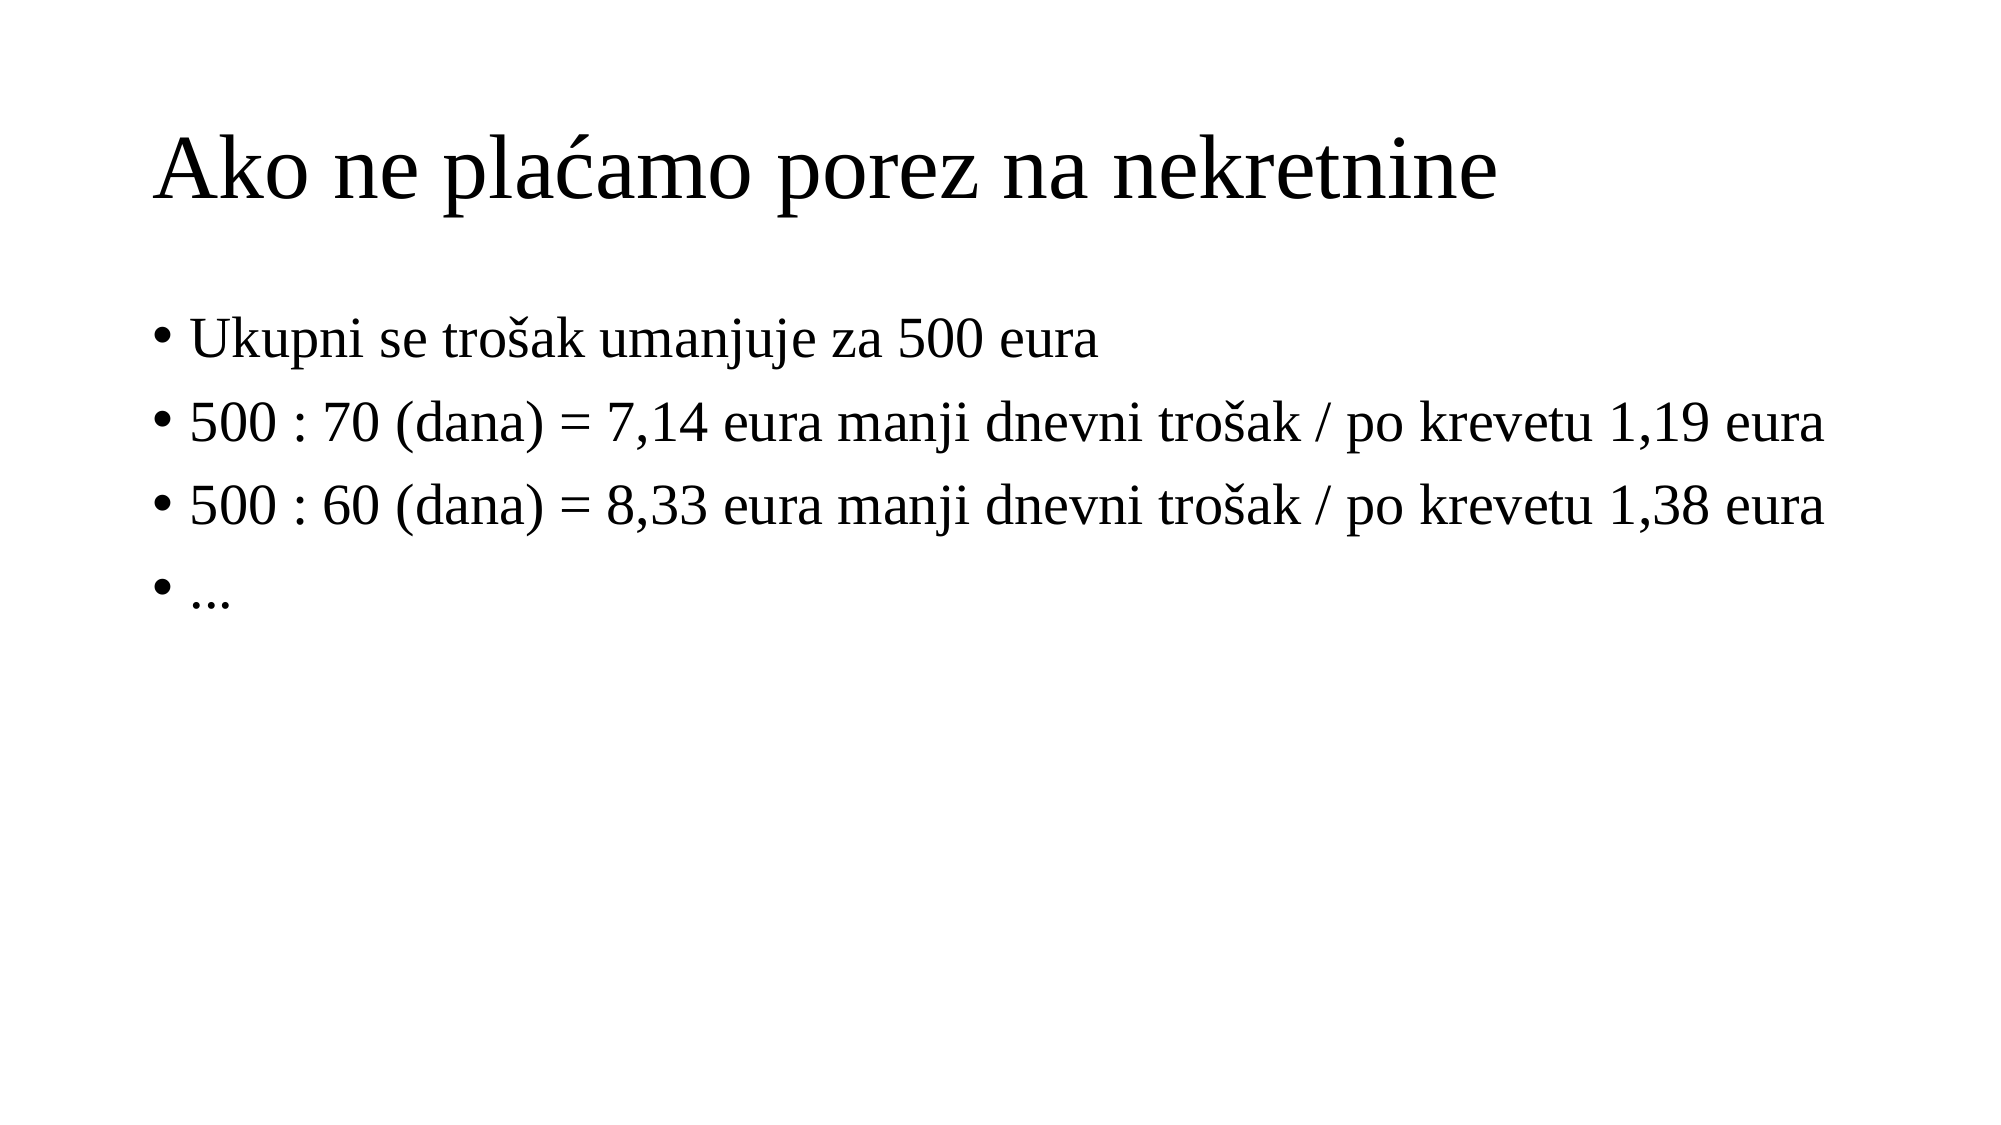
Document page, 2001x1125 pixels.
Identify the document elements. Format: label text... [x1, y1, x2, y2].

title Ako ne plaćamo porez na nekretnine [137, 59, 1863, 278]
list Ukupni se trošak umanjuje za 500 eura 500 : 70 (dana) = 7,14 eura manji dnevni trošak / po krevetu 1,19 eura 500 : 60 (dana) = 8,33 eura manji dnevni trošak / po krevetu 1,38 eura ... [137, 299, 1863, 1014]
